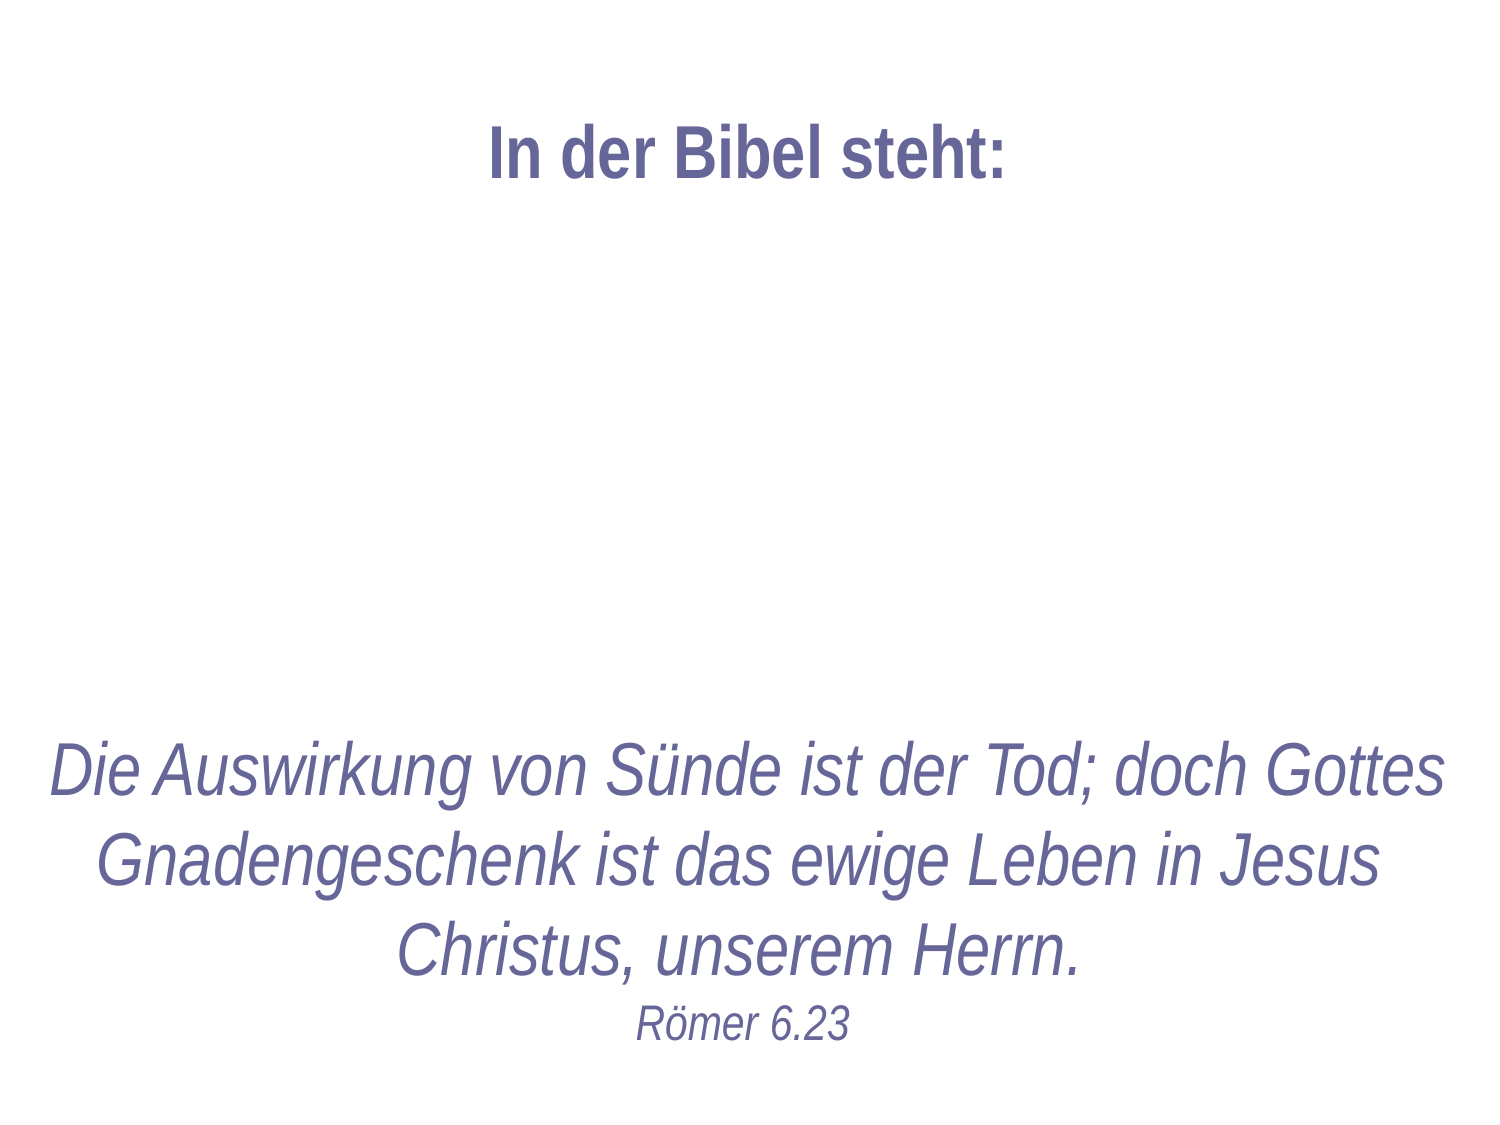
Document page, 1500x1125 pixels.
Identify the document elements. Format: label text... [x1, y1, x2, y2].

text_box Die Auswirkung von Sünde ist der Tod; doch Gottes Gnadengeschenk ist das ewige Leben in Jesus Christus, unserem Herrn. Römer 6.23 [0, 645, 1500, 1125]
title In der Bibel steht: [46, 54, 1451, 243]
